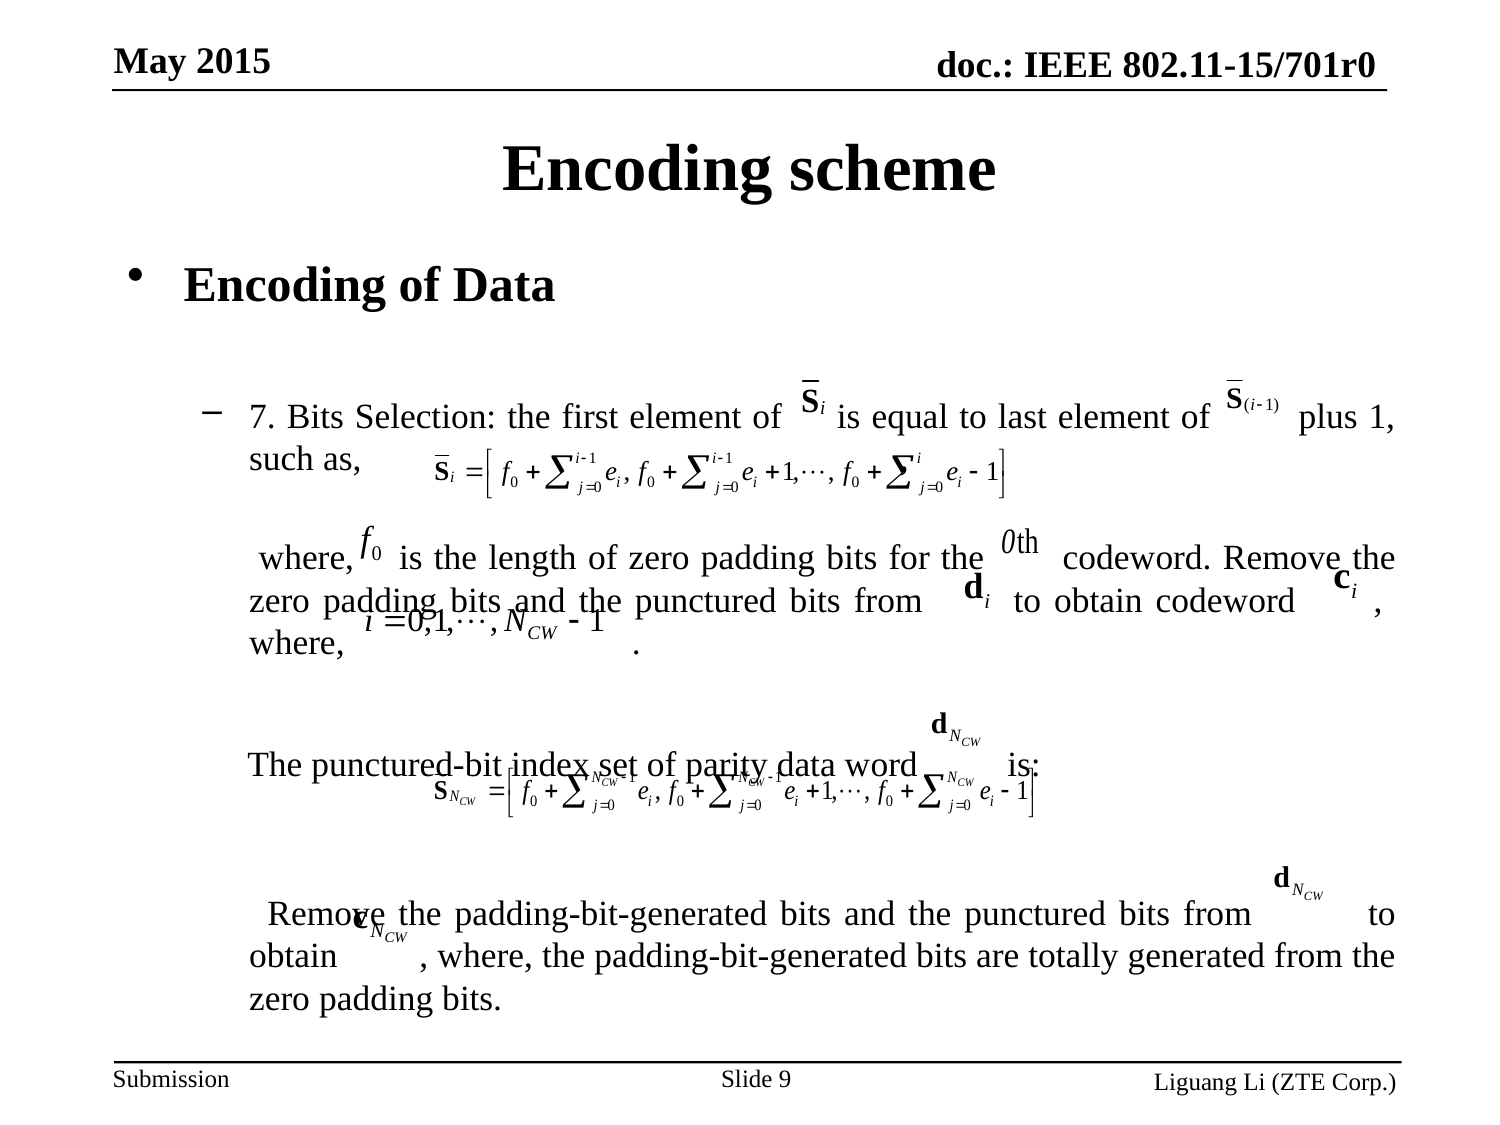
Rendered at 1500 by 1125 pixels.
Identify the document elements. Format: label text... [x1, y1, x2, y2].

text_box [796, 372, 833, 421]
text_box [359, 597, 609, 649]
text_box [1222, 373, 1286, 421]
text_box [997, 520, 1046, 563]
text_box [1328, 550, 1365, 608]
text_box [348, 892, 420, 949]
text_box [430, 762, 1044, 823]
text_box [926, 703, 990, 752]
slide_number Slide 9 [712, 1071, 800, 1093]
footer Liguang Li (ZTE Corp.) [1113, 1066, 1418, 1095]
list Encoding of Data 7. Bits Selection: the first element of is equal to last element of plus 1, such as, , where, is the length of zero padding bits for the codeword. Remove the zero padding bits and the punctured bits from to obtain codeword , where, . The punctured-bit index set of parity data word is: Remove the padding-bit-generated bits and the punctured bits from to obtain , where, the padding-bit-generated bits are totally generated from the zero padding bits. [112, 243, 1412, 1071]
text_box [1269, 857, 1333, 906]
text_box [958, 562, 999, 618]
text_box Encoding scheme [112, 93, 1388, 235]
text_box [348, 514, 387, 570]
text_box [430, 444, 1014, 504]
